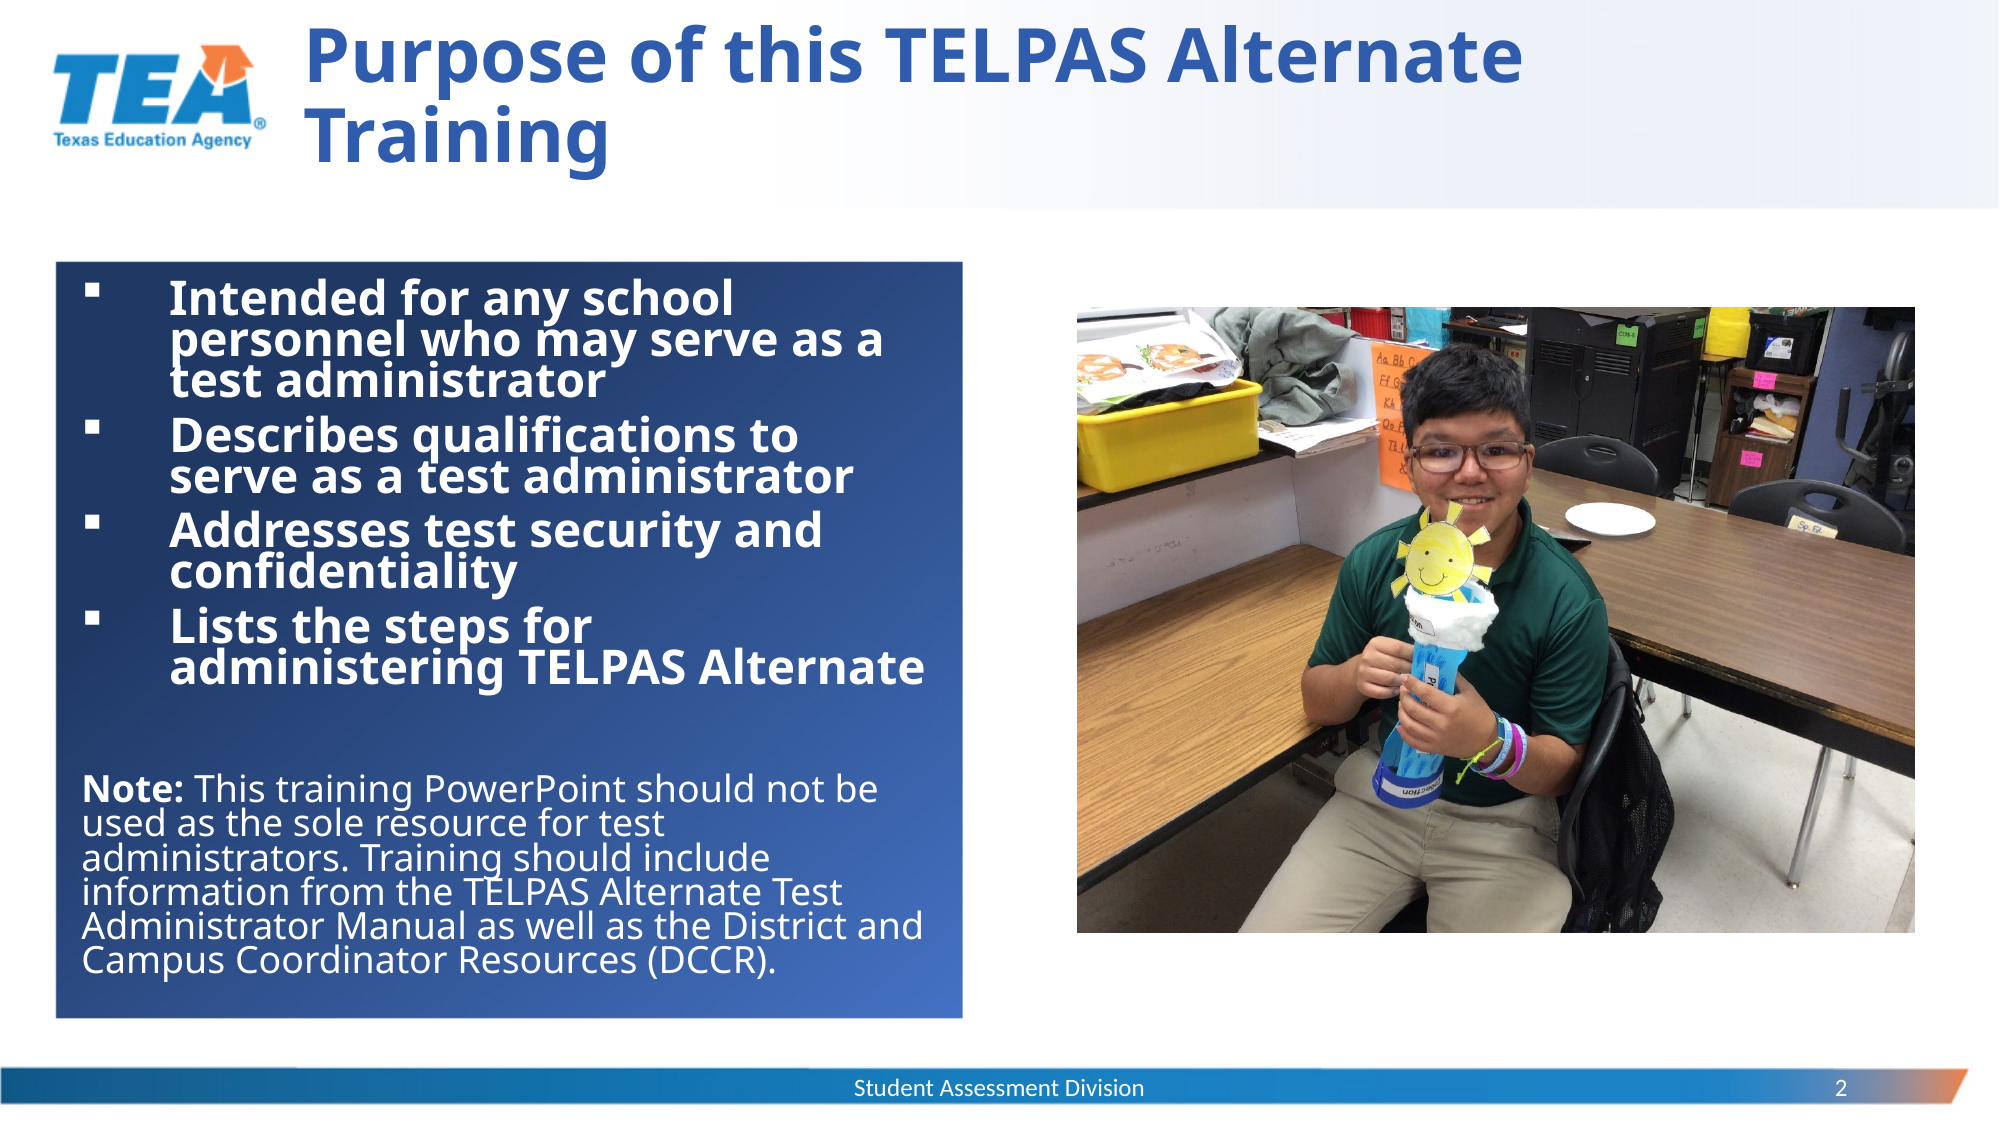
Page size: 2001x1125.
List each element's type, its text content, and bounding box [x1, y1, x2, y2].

footer Student Assessment Division [662, 1071, 1338, 1103]
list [1077, 307, 1915, 933]
list Intended for any school personnel who may serve as a test administrator Describes qualifications to serve as a test administrator Addresses test security and confidentiality Lists the steps for administering TELPAS Alternate Note: This training PowerPoint should not be used as the sole resource for test administrators. Training should include information from the TELPAS Alternate Test Administrator Manual as well as the District and Campus Coordinator Resources (DCCR). [66, 276, 952, 1034]
picture [0, 0, 2001, 1125]
title Purpose of this TELPAS Alternate Training [288, 40, 1863, 157]
slide_number 2 [1412, 1071, 1863, 1103]
